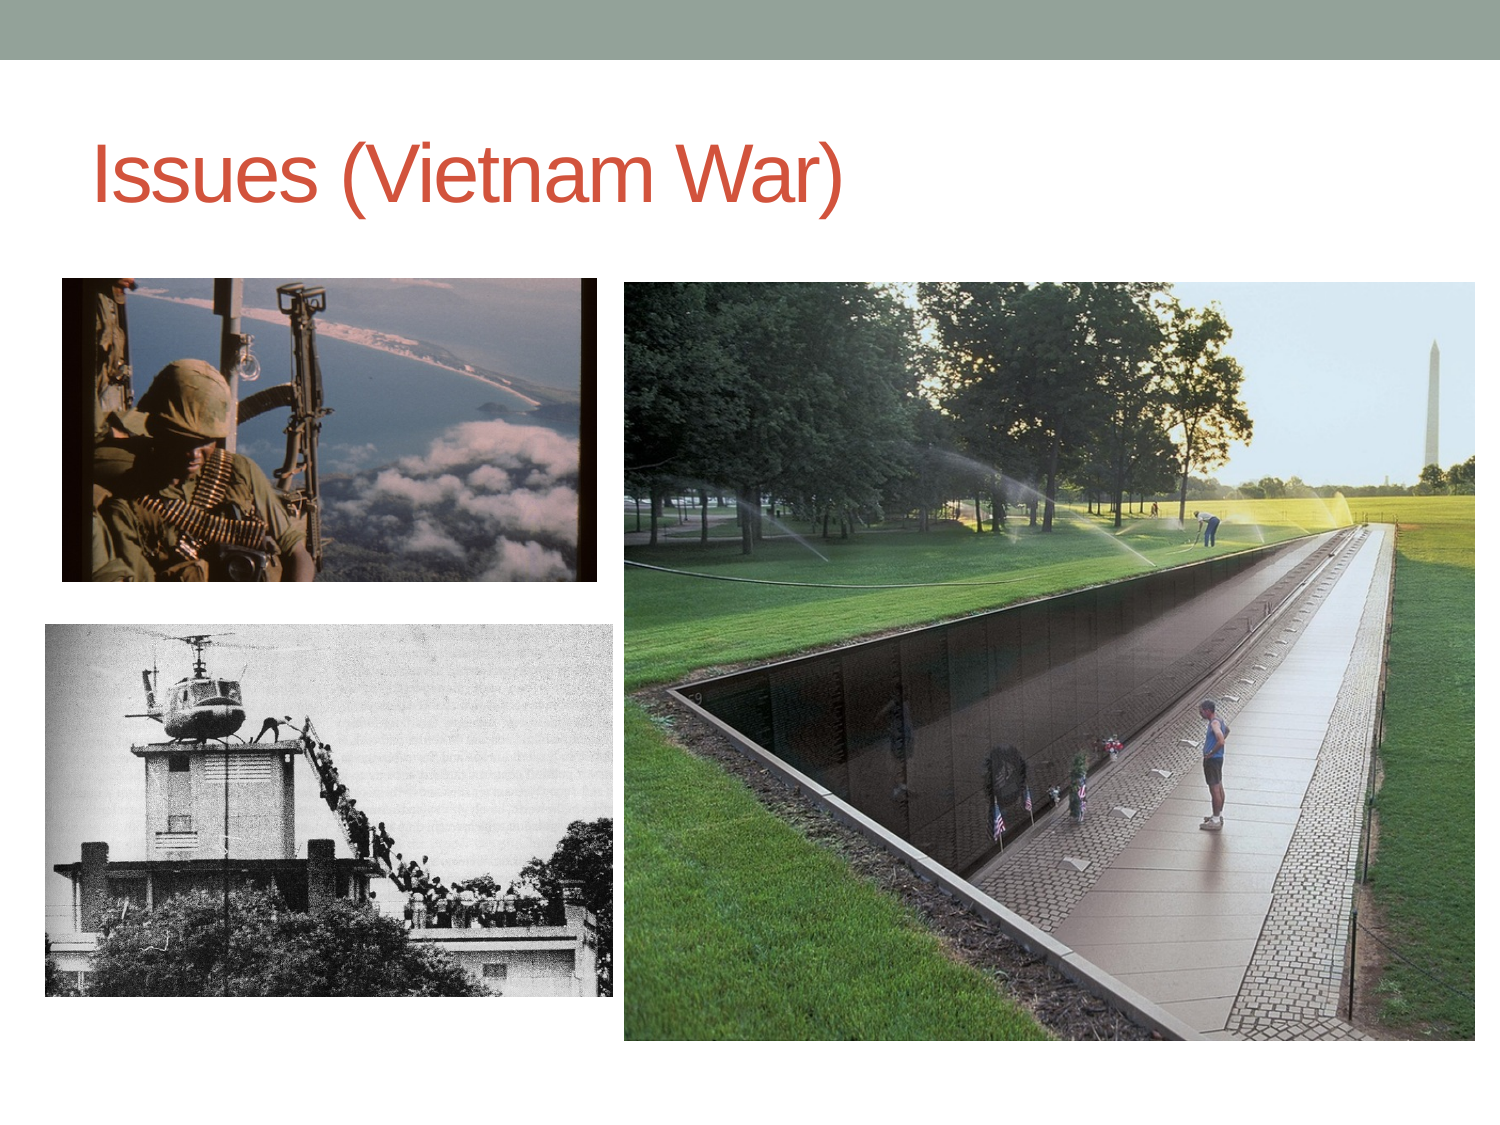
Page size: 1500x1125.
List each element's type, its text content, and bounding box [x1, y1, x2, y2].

picture [62, 278, 597, 582]
picture [624, 281, 1476, 1042]
title Issues (Vietnam War) [75, 87, 1425, 250]
picture [45, 624, 613, 997]
